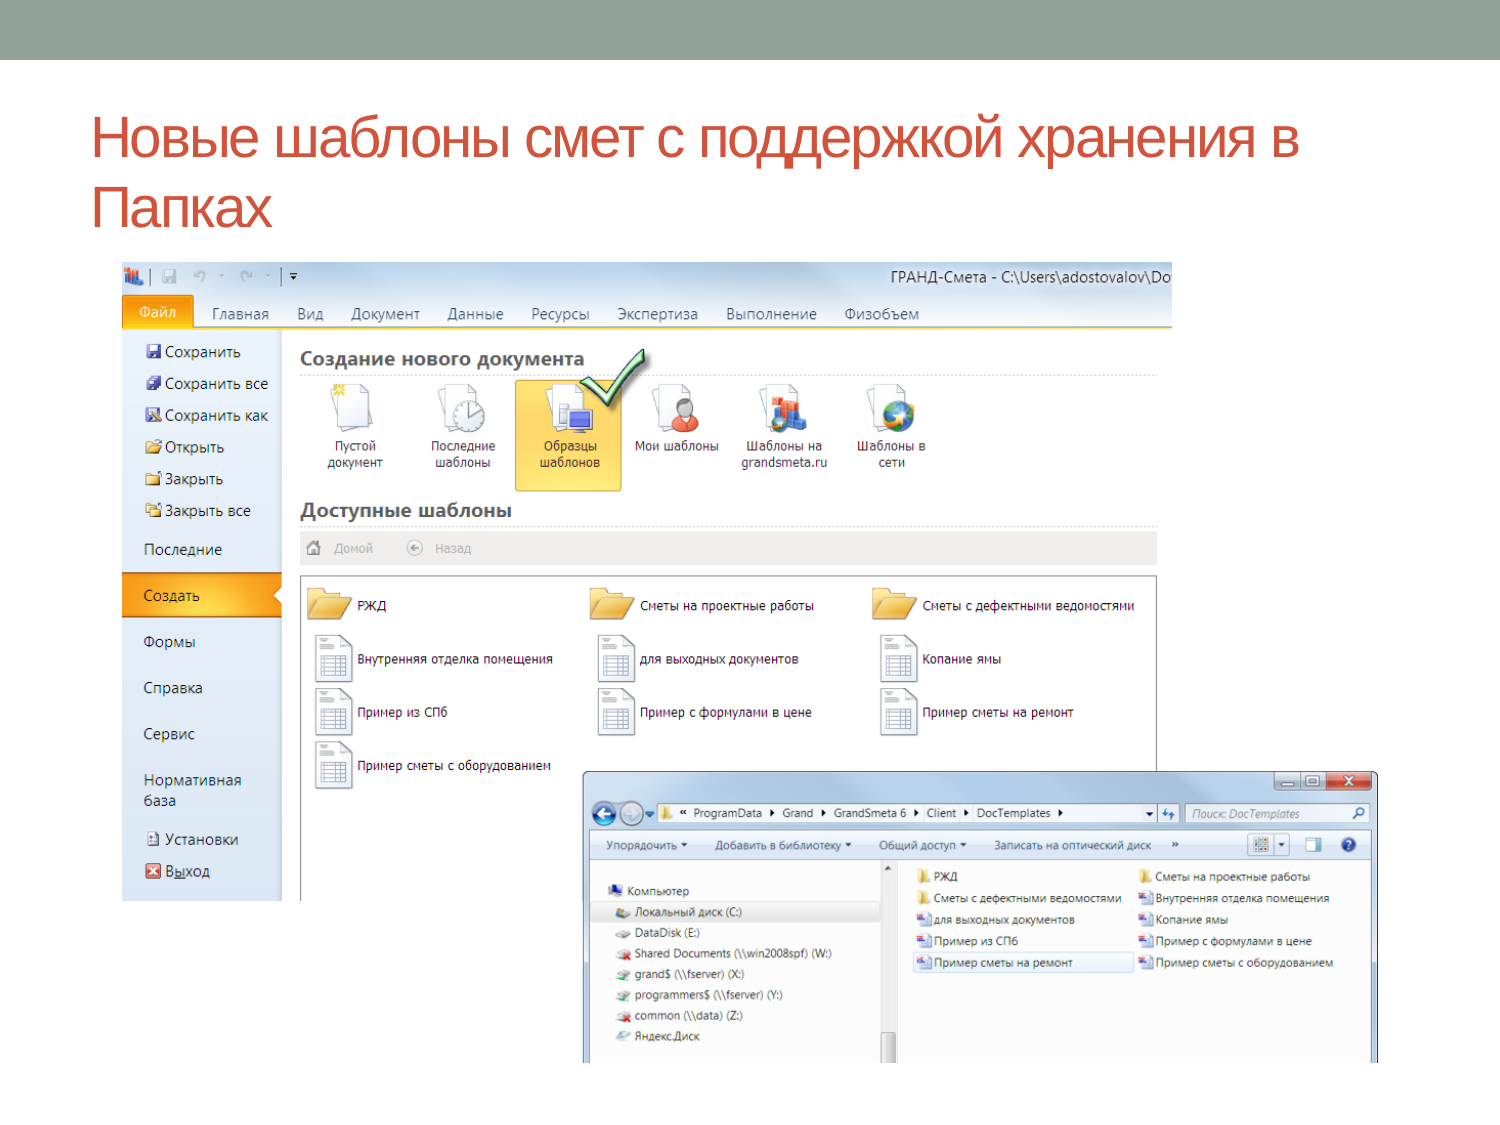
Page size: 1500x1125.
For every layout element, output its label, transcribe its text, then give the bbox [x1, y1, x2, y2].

title Новые шаблоны смет с поддержкой хранения в Папках [75, 87, 1425, 250]
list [122, 262, 1378, 1063]
